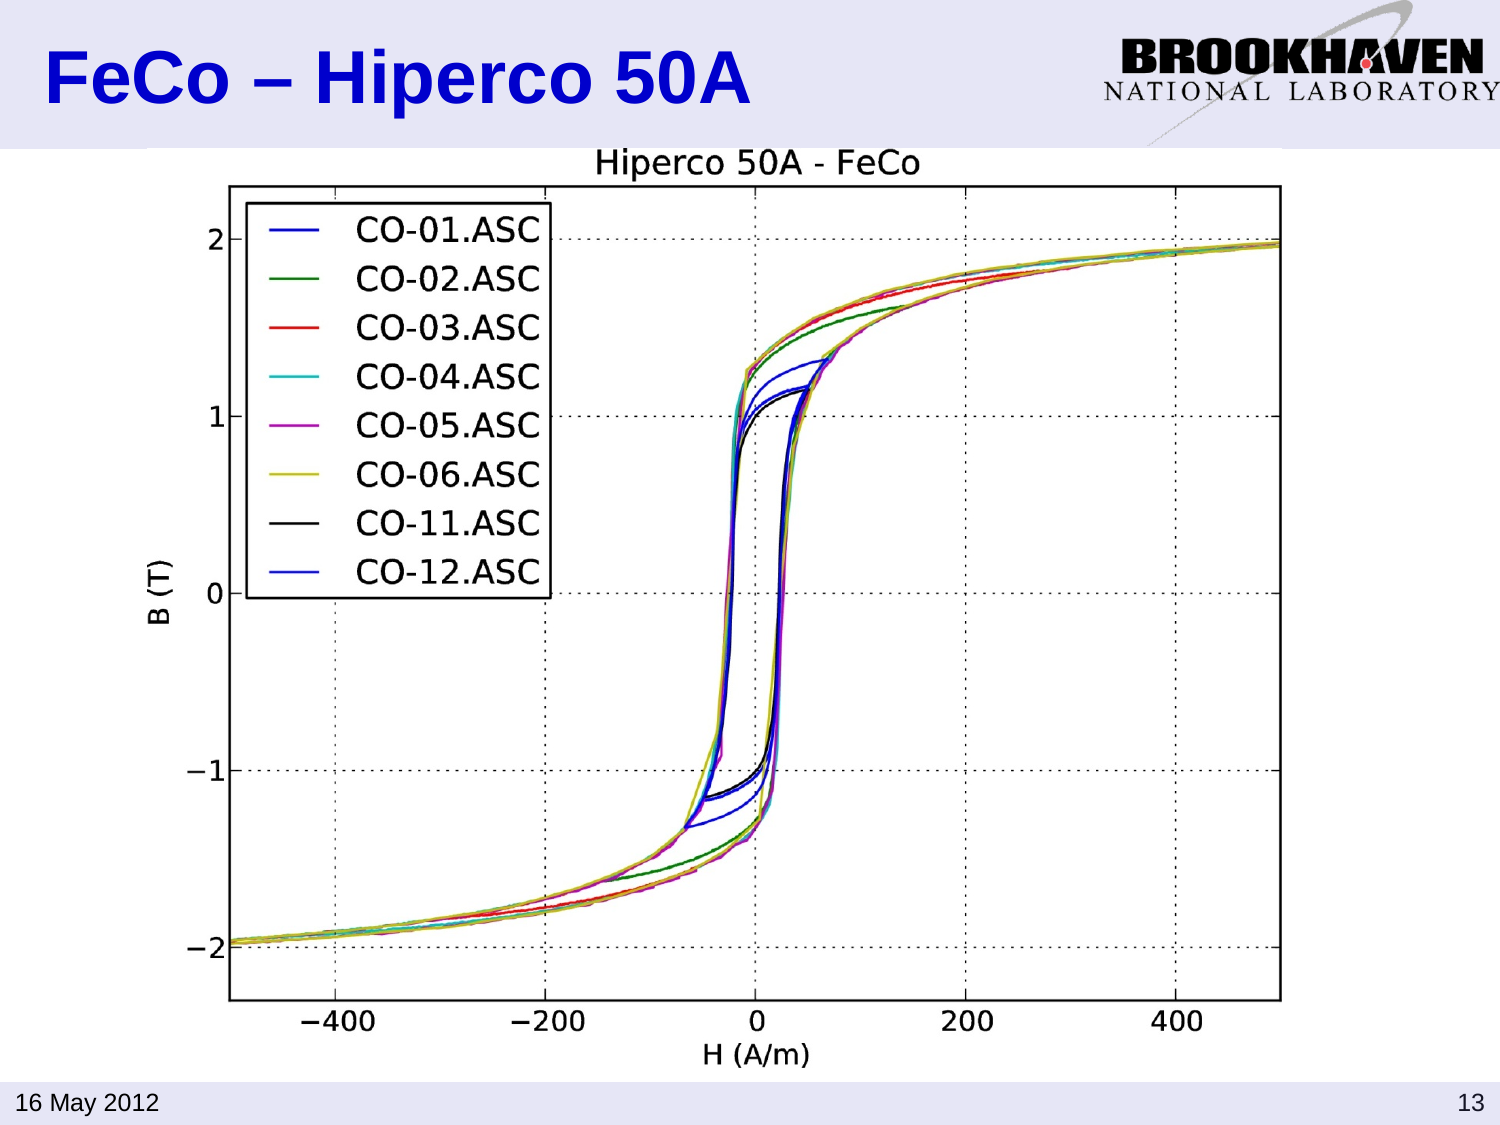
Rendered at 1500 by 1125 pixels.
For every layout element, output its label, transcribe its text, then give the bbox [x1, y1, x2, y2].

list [147, 148, 1282, 1068]
picture [1104, 0, 1500, 146]
title FeCo – Hiperco 50A [29, 10, 1105, 138]
